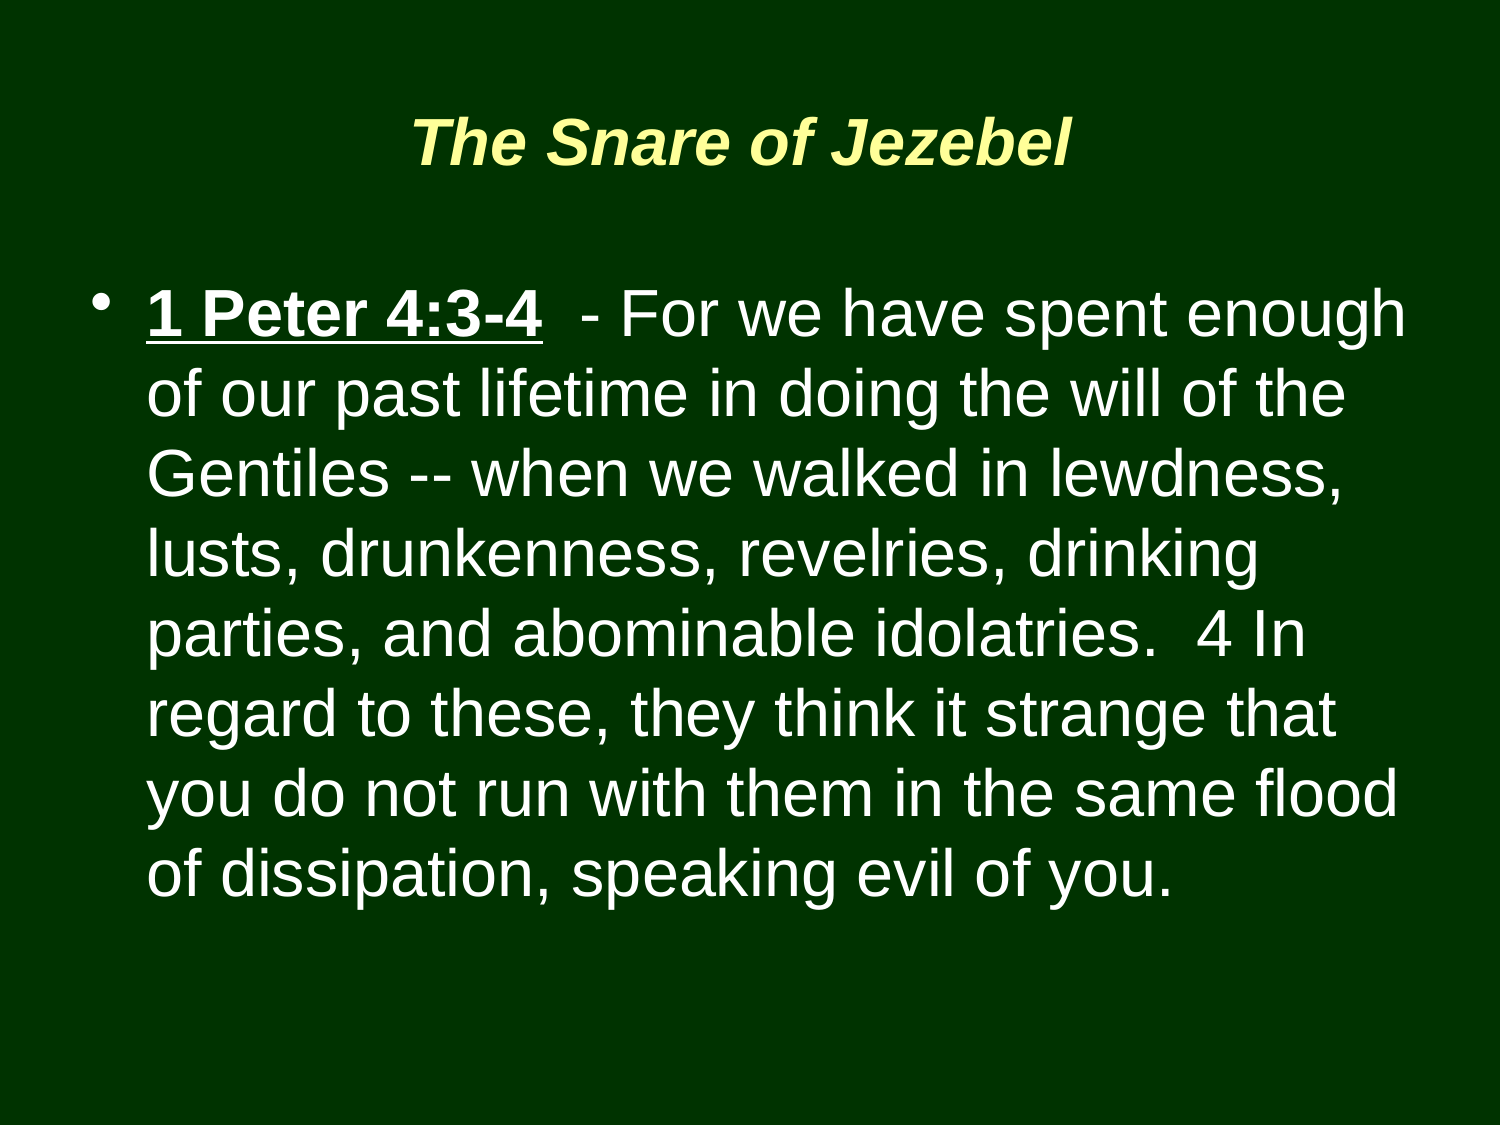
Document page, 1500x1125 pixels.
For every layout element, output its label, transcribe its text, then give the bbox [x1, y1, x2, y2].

list 1 Peter 4:3-4 - For we have spent enough of our past lifetime in doing the will of the Gentiles -- when we walked in lewdness, lusts, drunkenness, revelries, drinking parties, and abominable idolatries. 4 In regard to these, they think it strange that you do not run with them in the same flood of dissipation, speaking evil of you. [75, 262, 1425, 1005]
title The Snare of Jezebel [75, 45, 1425, 233]
